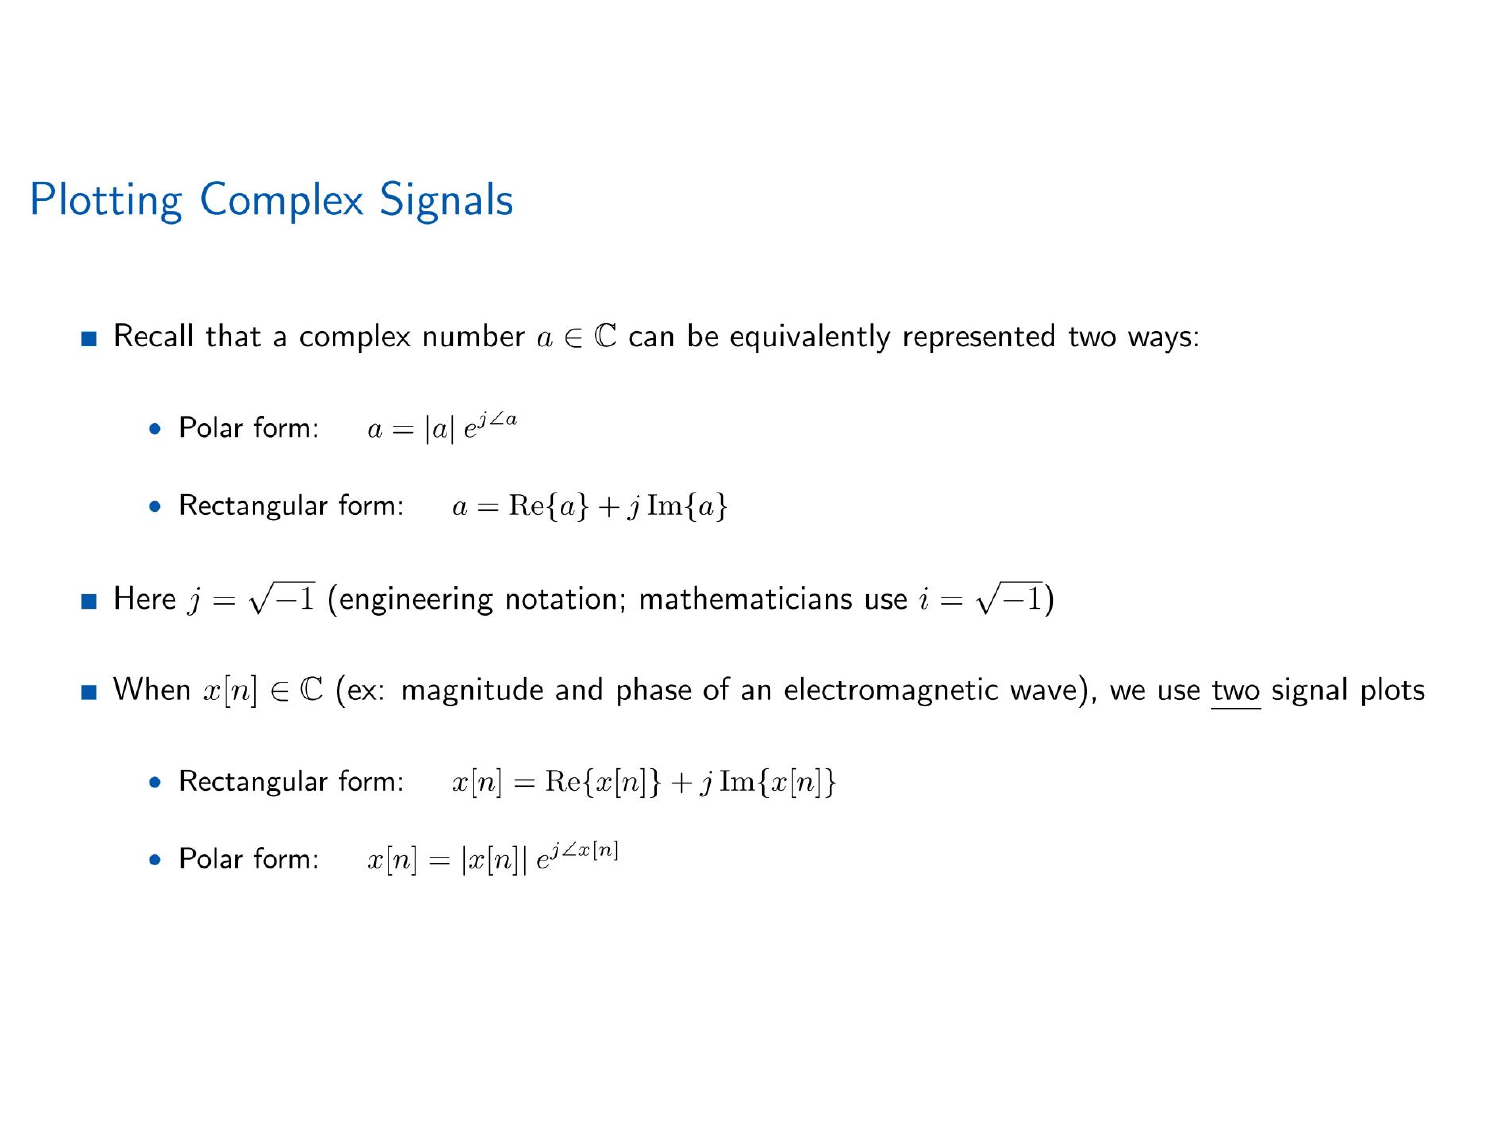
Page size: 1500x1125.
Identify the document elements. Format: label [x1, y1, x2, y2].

picture [0, 140, 1500, 985]
